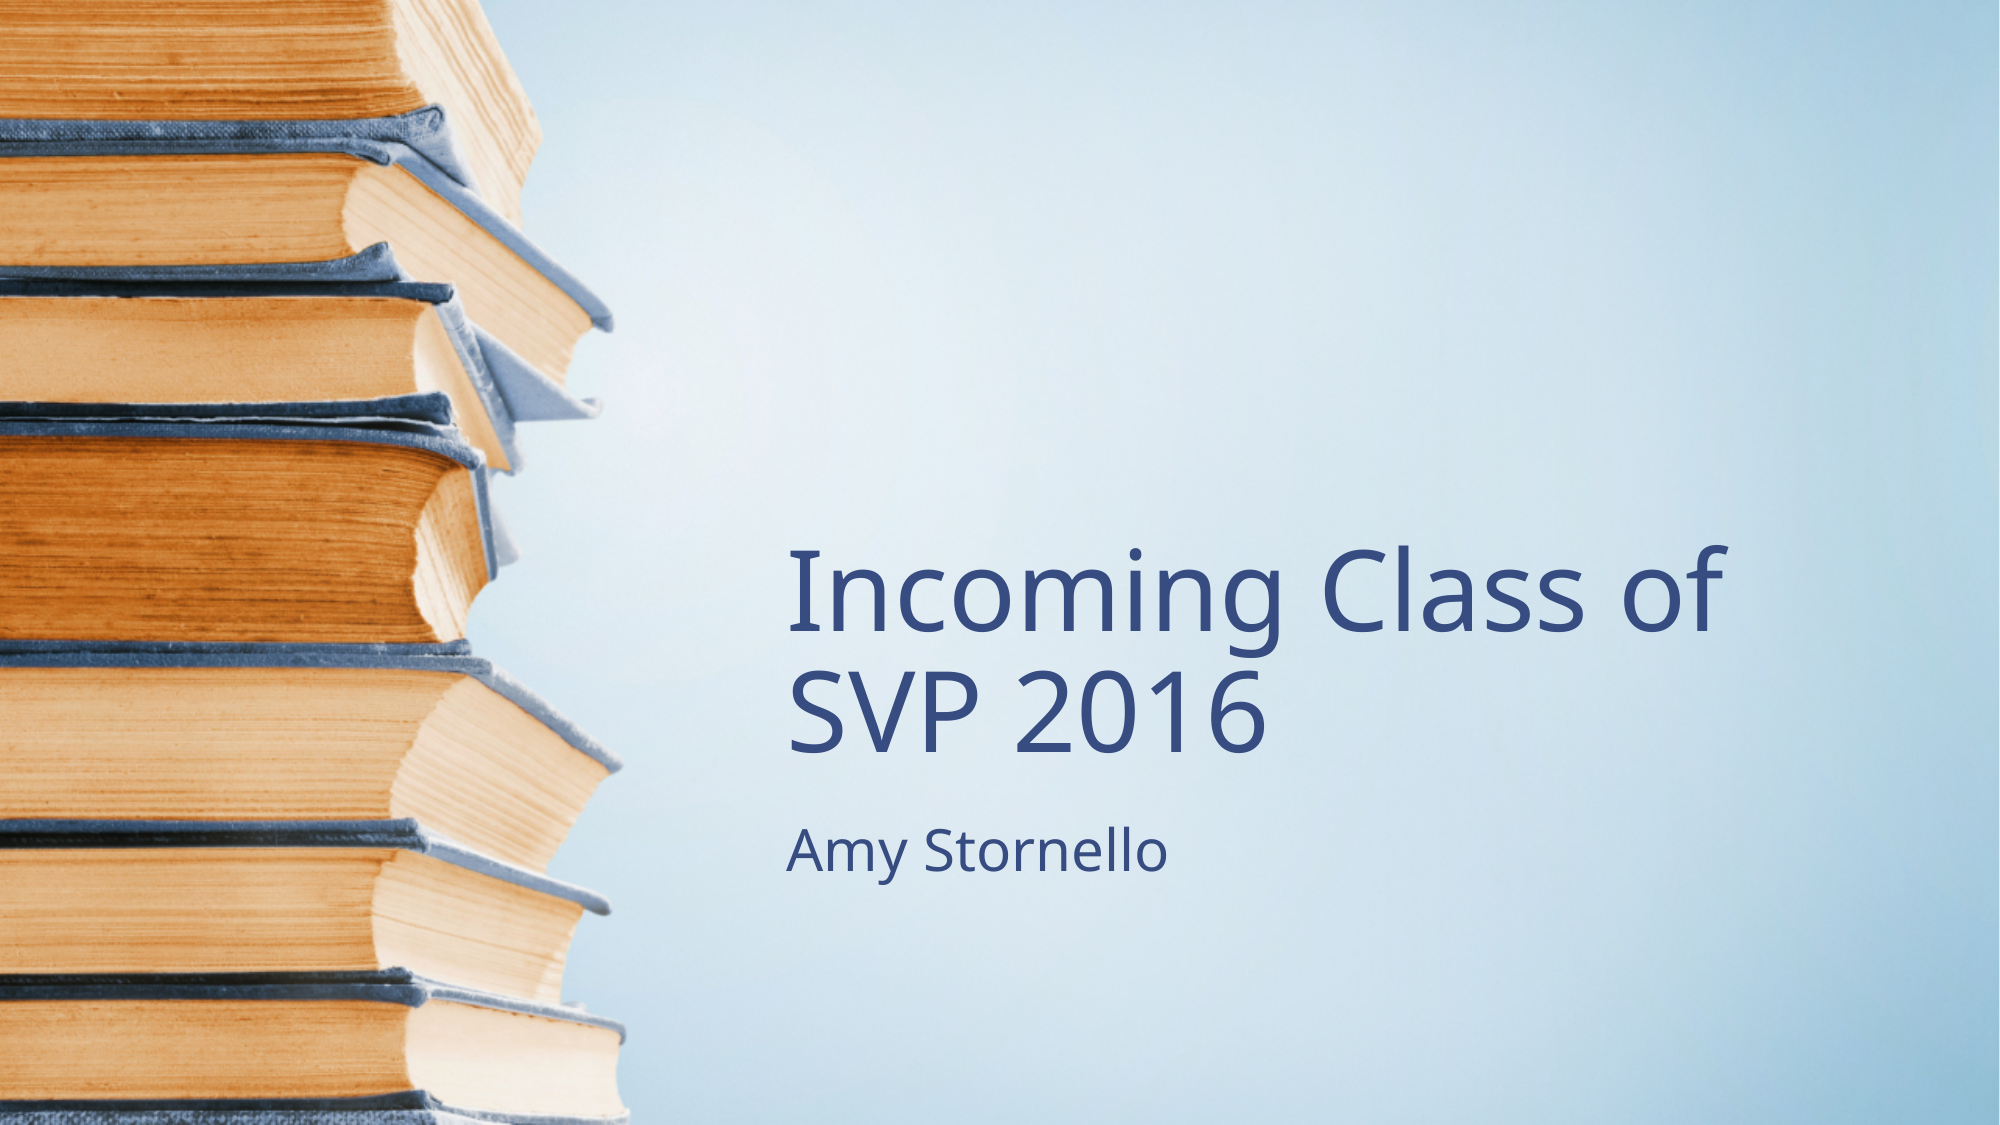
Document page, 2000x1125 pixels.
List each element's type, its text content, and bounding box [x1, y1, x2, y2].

title Incoming Class of SVP 2016 [766, 245, 1917, 787]
picture [0, 0, 2000, 1125]
subtitle Amy Stornello [766, 808, 1917, 1013]
